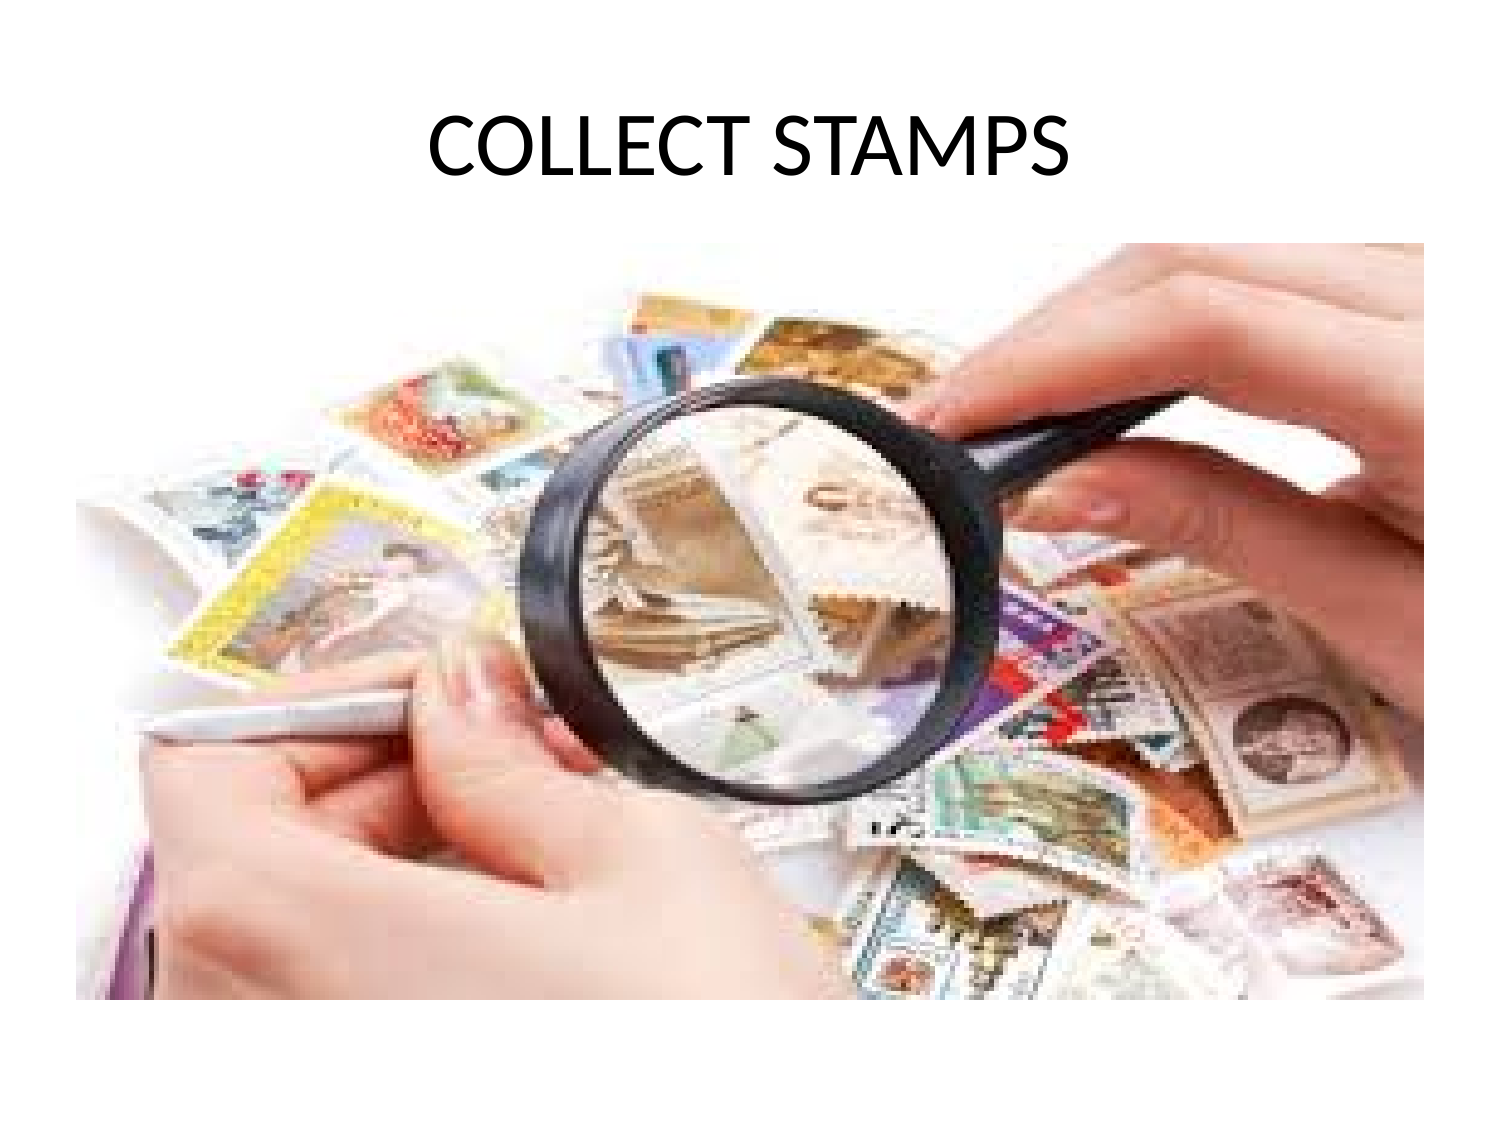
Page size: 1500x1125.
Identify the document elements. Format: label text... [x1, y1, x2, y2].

title COLLECT STAMPS [75, 45, 1425, 233]
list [76, 243, 1424, 1000]
